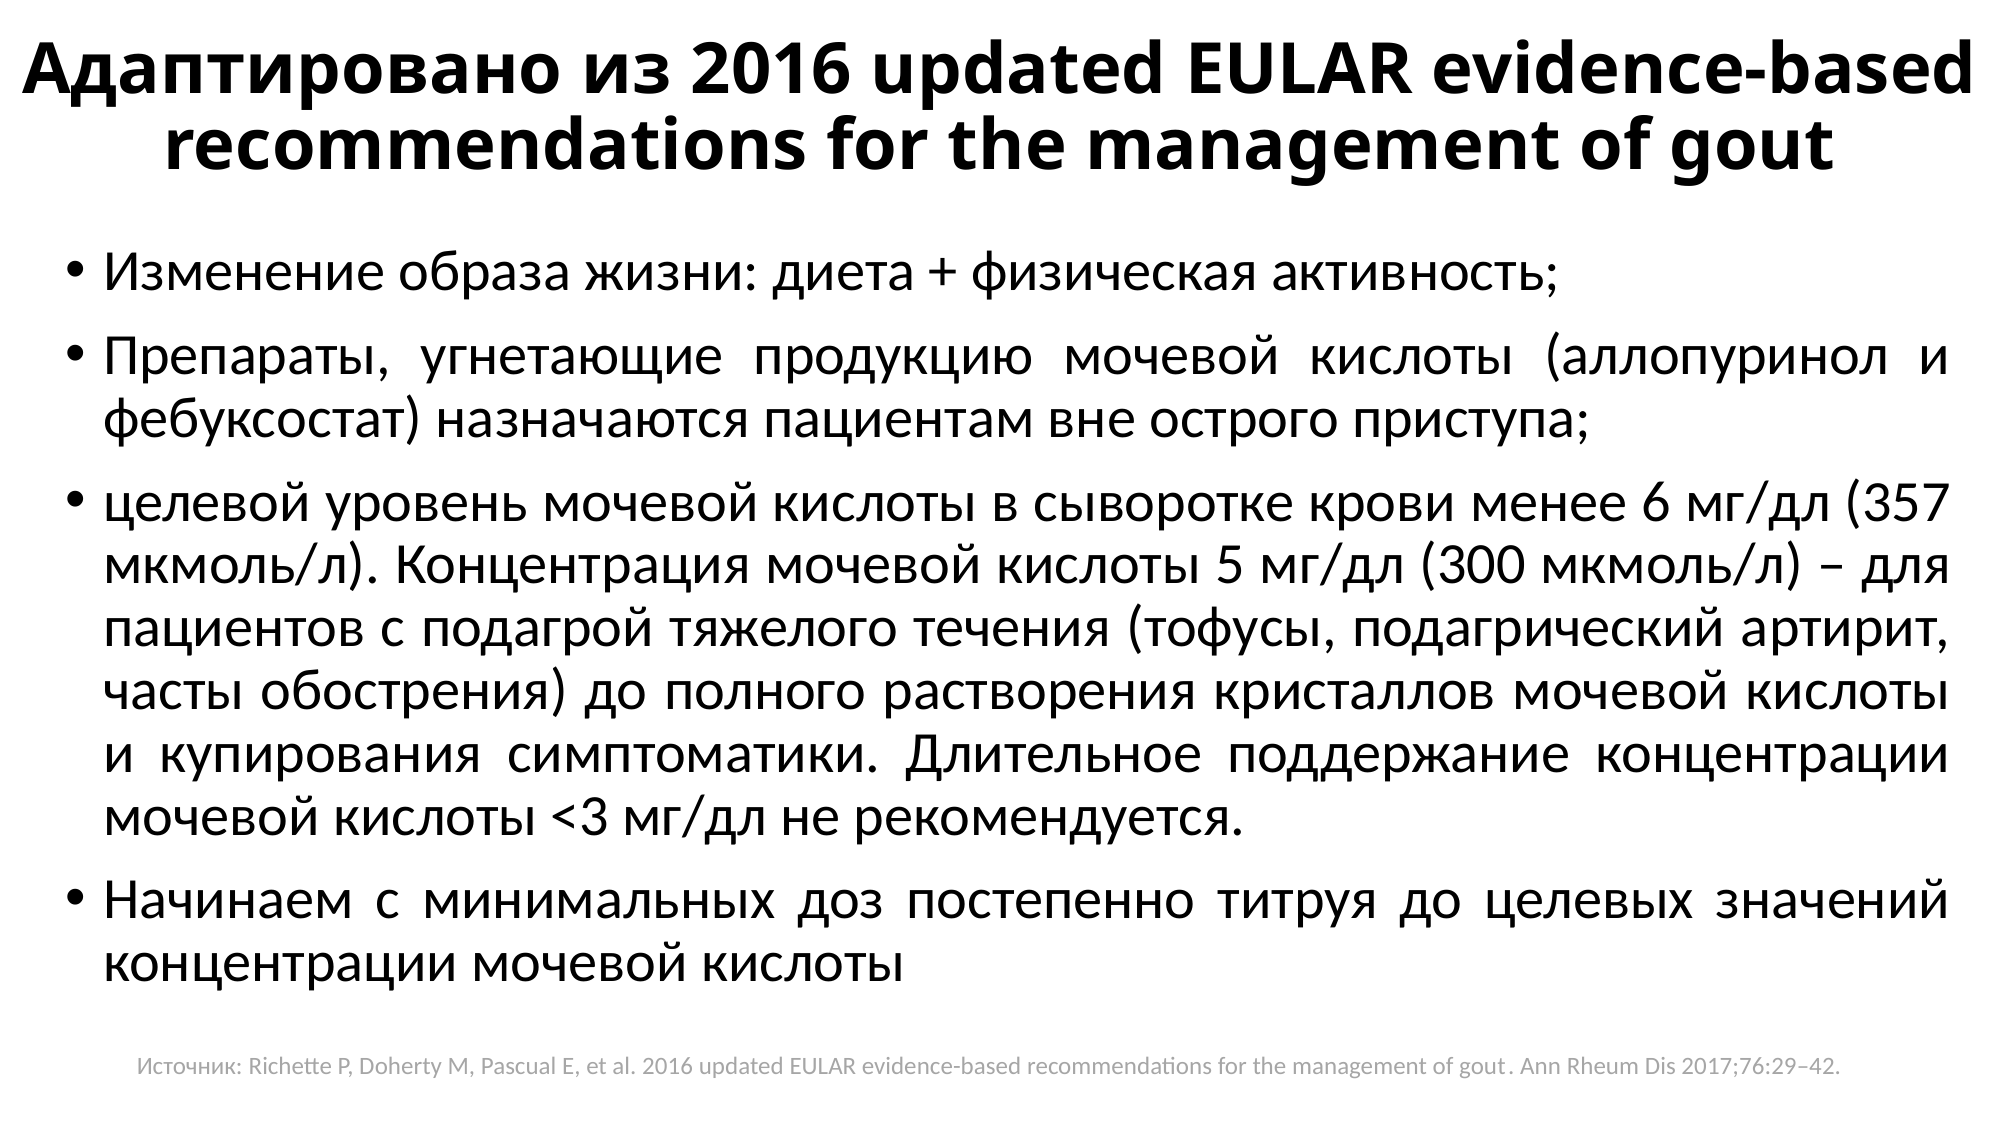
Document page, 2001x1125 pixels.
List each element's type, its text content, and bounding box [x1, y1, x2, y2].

text_box Источник: Richette P, Doherty M, Pascual E, et al. 2016 updated EULAR evidence-based recommendations for the management of gout. Ann Rheum Dis 2017;76:29–42. [122, 1042, 1967, 1087]
title Адаптировано из 2016 updated EULAR evidence-based recommendations for the management of gout [0, 0, 2000, 218]
list Изменение образа жизни: диета + физическая активность; Препараты, угнетающие продукцию мочевой кислоты (аллопуринол и фебуксостат) назначаются пациентам вне острого приступа; целевой уровень мочевой кислоты в сыворотке крови менее 6 мг/дл (357 мкмоль/л). Концентрация мочевой кислоты 5 мг/дл (300 мкмоль/л) – для пациентов с подагрой тяжелого течения (тофусы, подагрический артирит, часты обострения) до полного растворения кристаллов мочевой кислоты и купирования симптоматики. Длительное поддержание концентрации мочевой кислоты <3 мг/дл не рекомендуется. Начинаем с минимальных доз постепенно титруя до целевых значений концентрации мочевой кислоты [50, 233, 1967, 1015]
